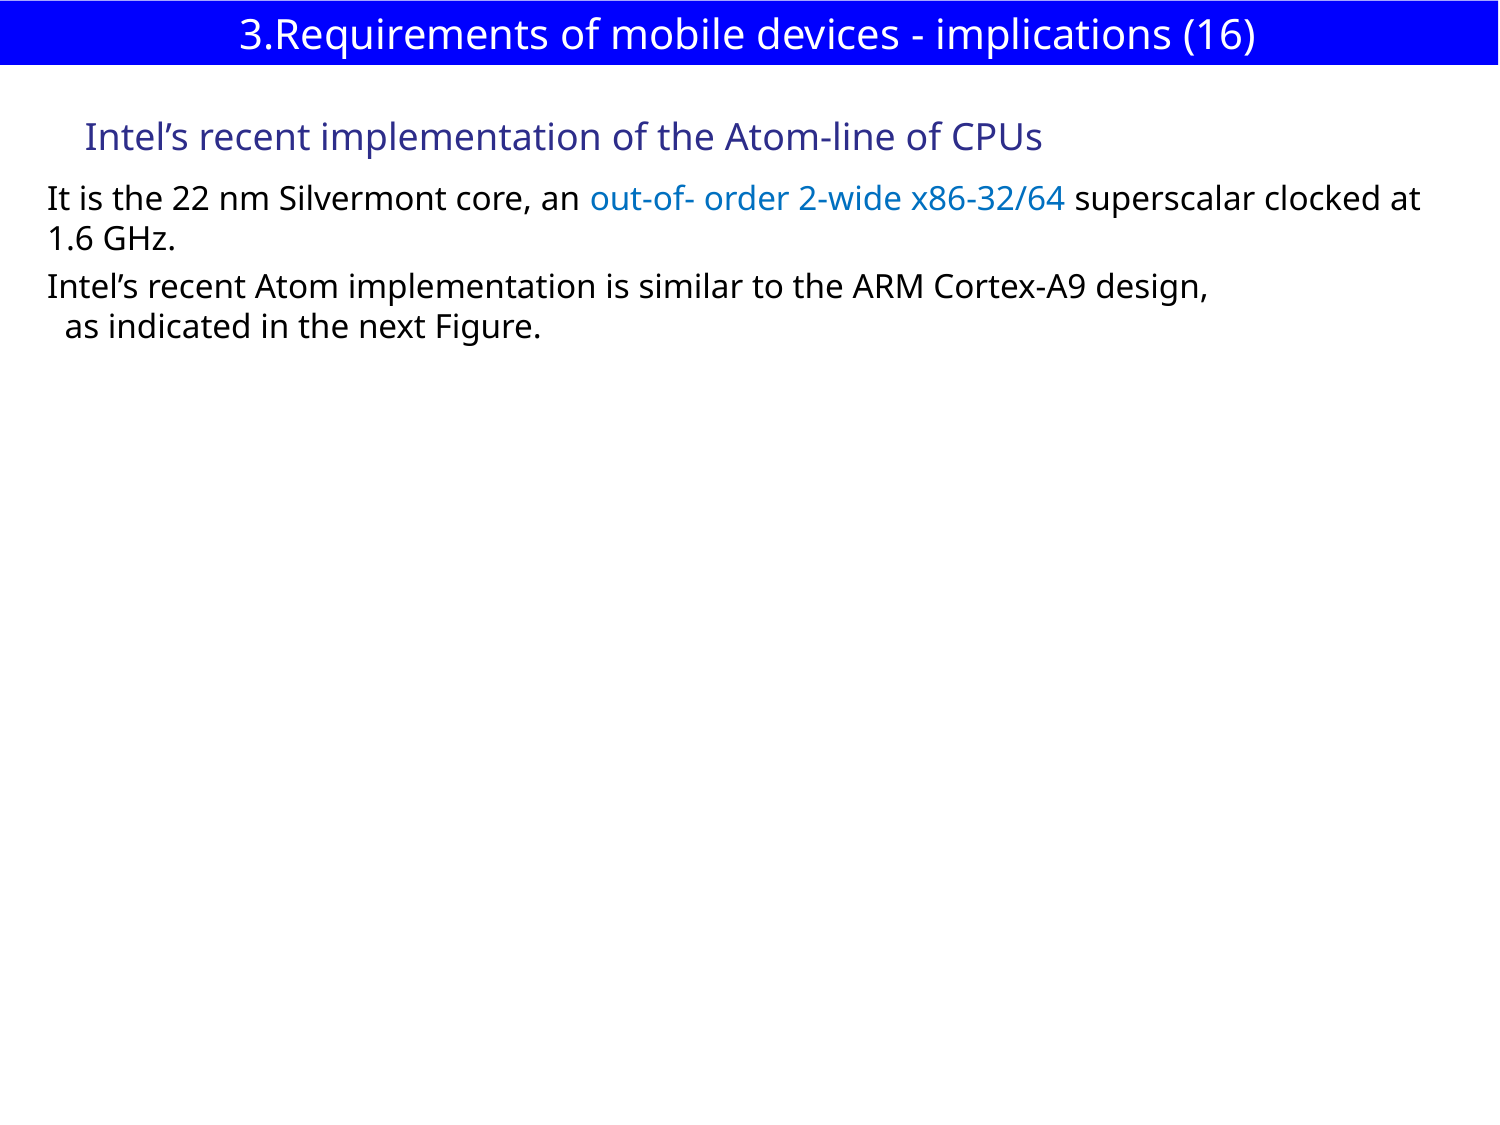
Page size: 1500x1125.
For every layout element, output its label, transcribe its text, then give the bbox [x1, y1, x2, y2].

text_box Intel’s recent implementation of the Atom-line of CPUs [70, 105, 1059, 165]
title 3.Requirements of mobile devices - implications (16) [0, 0, 1499, 65]
text_box It is the 22 nm Silvermont core, an out-of- order 2-wide x86-32/64 superscalar clocked at 1.6 GHz. Intel’s recent Atom implementation is similar to the ARM Cortex-A9 design, as indicated in the next Figure. [32, 169, 1490, 353]
